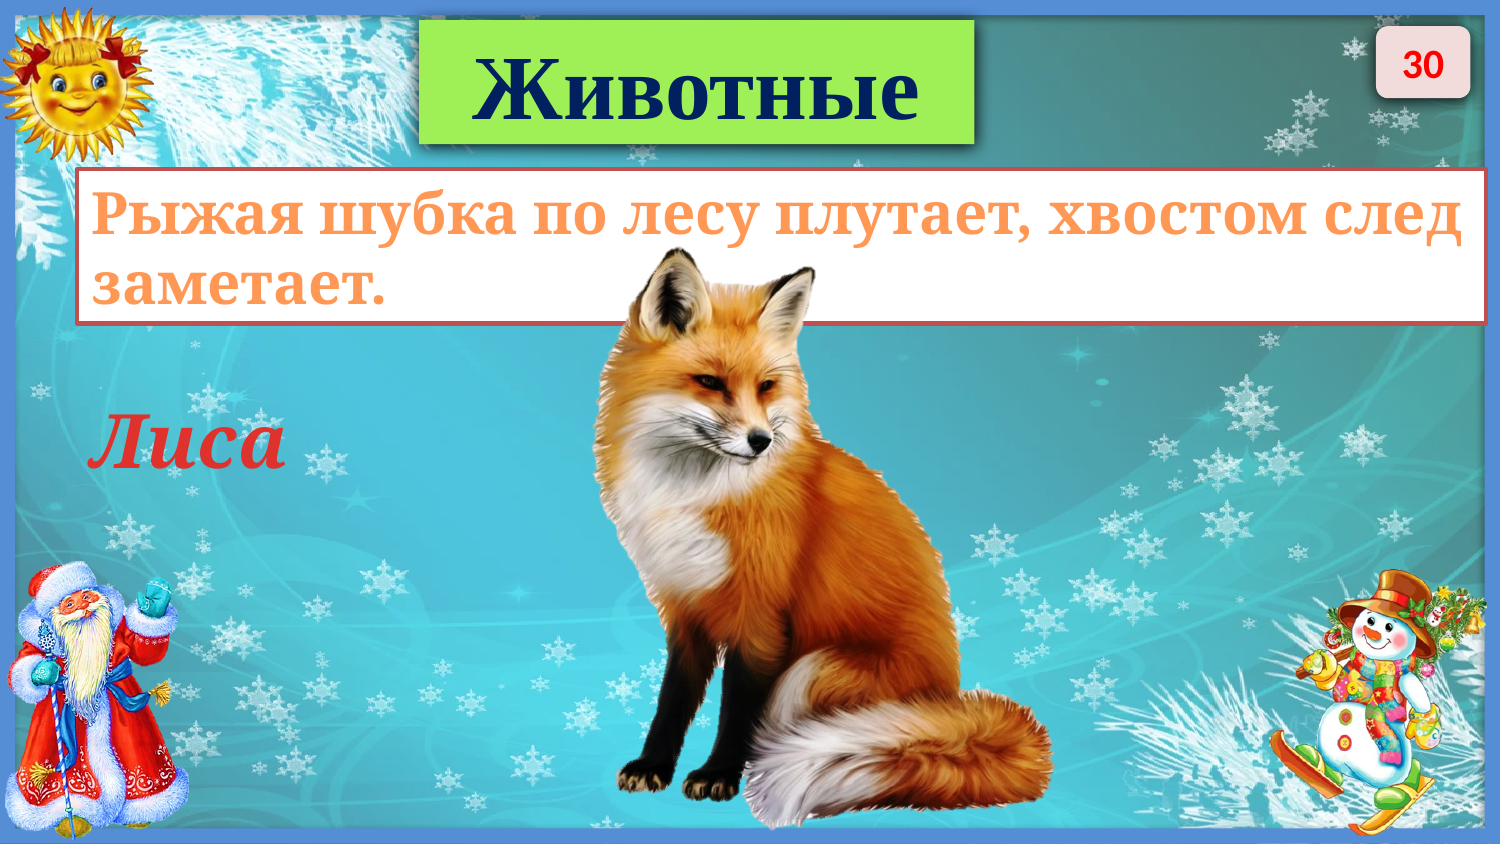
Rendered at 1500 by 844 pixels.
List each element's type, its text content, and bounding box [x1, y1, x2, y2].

text_box Лиса [76, 386, 396, 492]
picture [584, 242, 1058, 836]
text_box Рыжая шубка по лесу плутает, хвостом след заметает. [75, 167, 1488, 326]
text_box Животные [417, 18, 976, 146]
text_box 30 [1373, 24, 1473, 101]
picture [1269, 569, 1487, 836]
picture [5, 551, 189, 844]
picture [0, 5, 157, 162]
